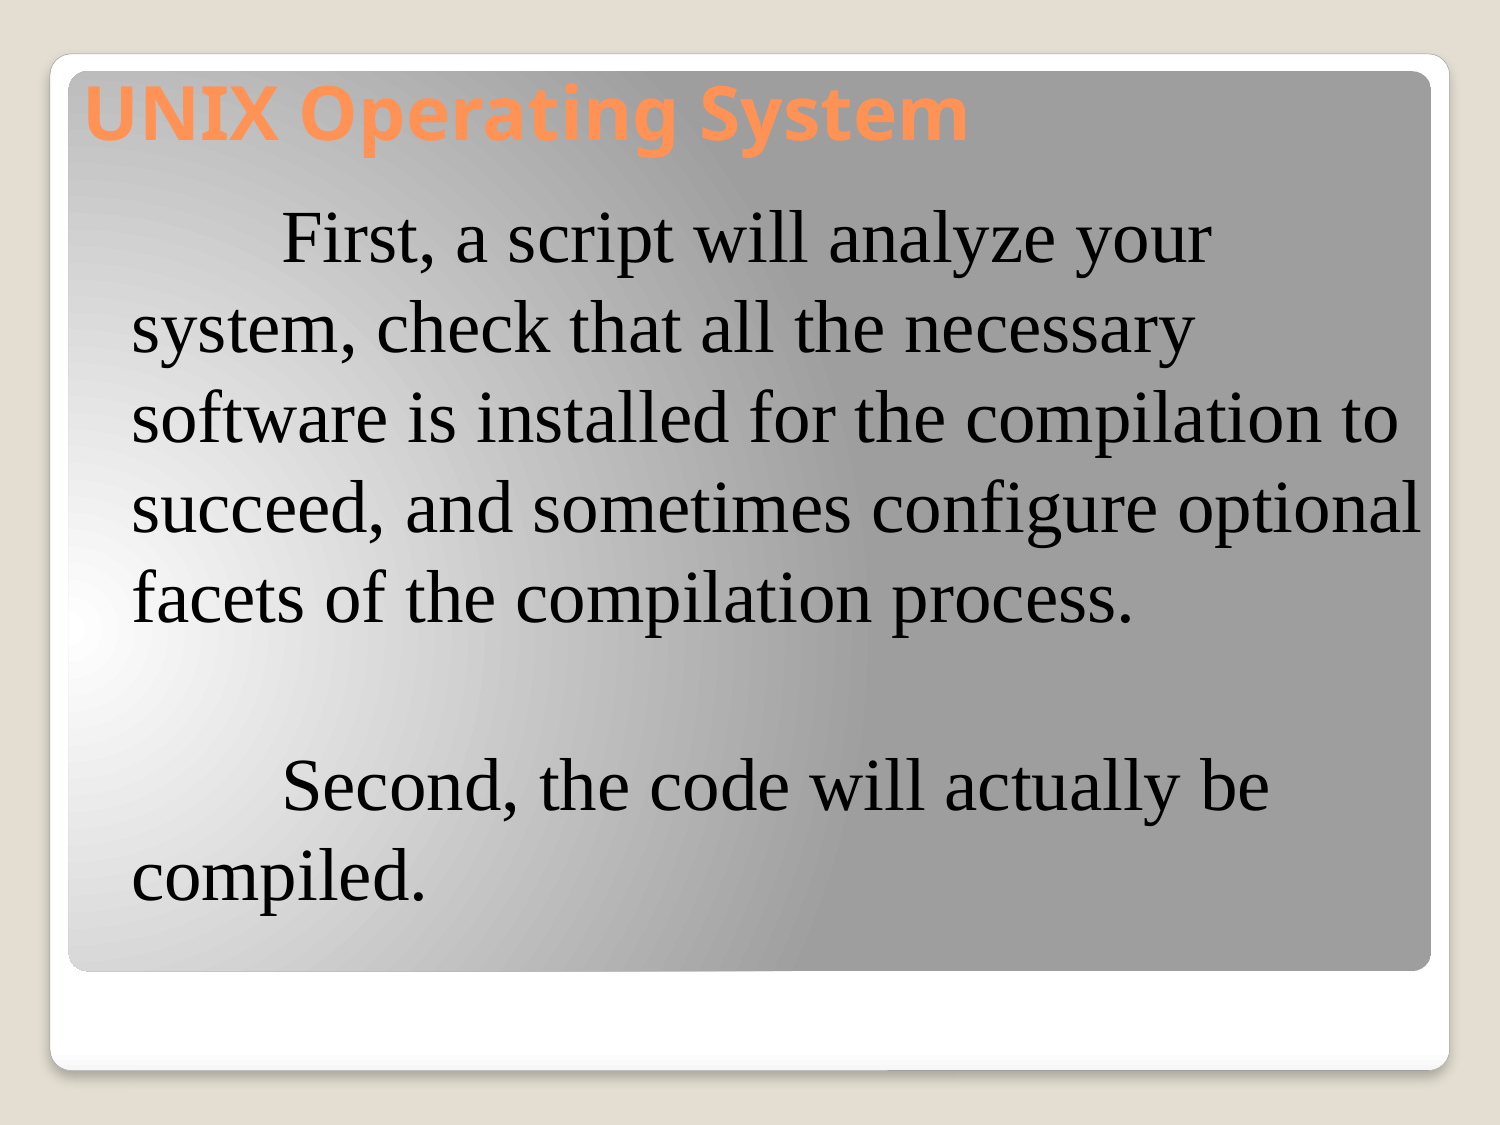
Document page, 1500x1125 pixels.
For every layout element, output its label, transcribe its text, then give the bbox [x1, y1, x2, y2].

list First, a script will analyze your system, check that all the necessary software is installed for the compilation to succeed, and sometimes configure optional facets of the compilation process. Second, the code will actually be compiled. [86, 186, 1438, 1101]
title UNIX Operating System [74, 0, 1426, 163]
